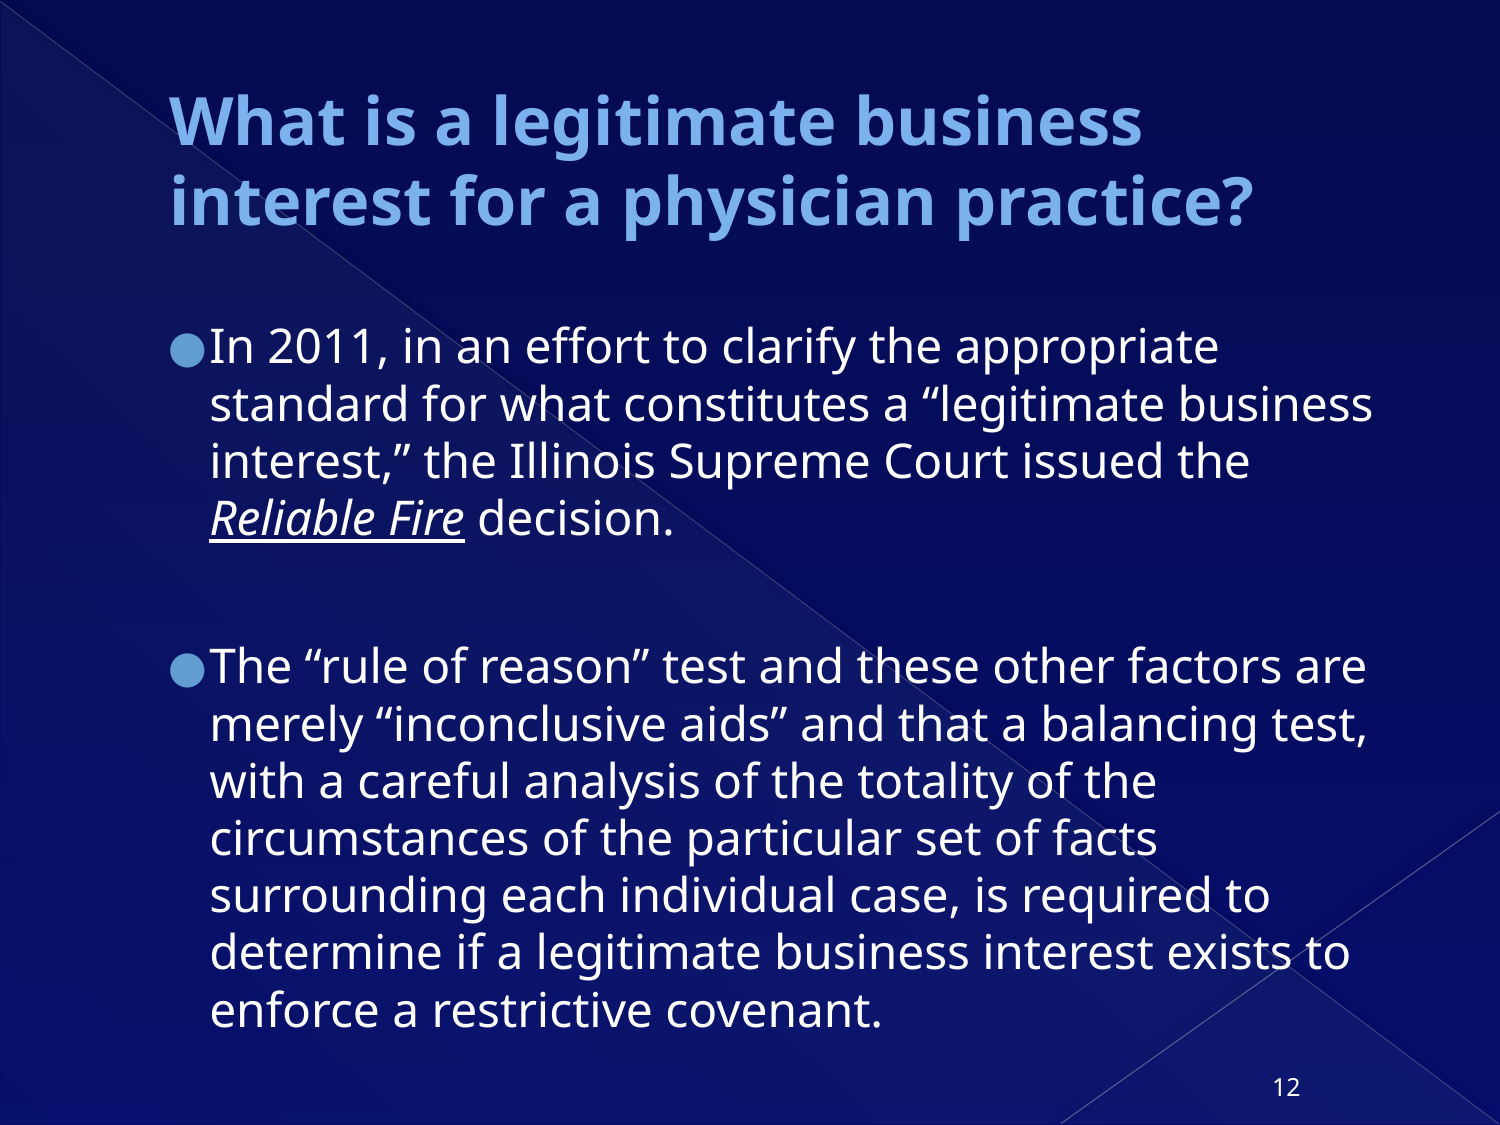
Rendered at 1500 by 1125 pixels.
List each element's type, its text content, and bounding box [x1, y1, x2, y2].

title What is a legitimate business interest for a physician practice? [75, 43, 1425, 274]
list In 2011, in an effort to clarify the appropriate standard for what constitutes a “legitimate business interest,” the Illinois Supreme Court issued the Reliable Fire decision. The “rule of reason” test and these other factors are merely “inconclusive aids” and that a balancing test, with a careful analysis of the totality of the circumstances of the particular set of facts surrounding each individual case, is required to determine if a legitimate business interest exists to enforce a restrictive covenant. [75, 308, 1425, 1059]
slide_number 12 [1245, 1063, 1328, 1113]
